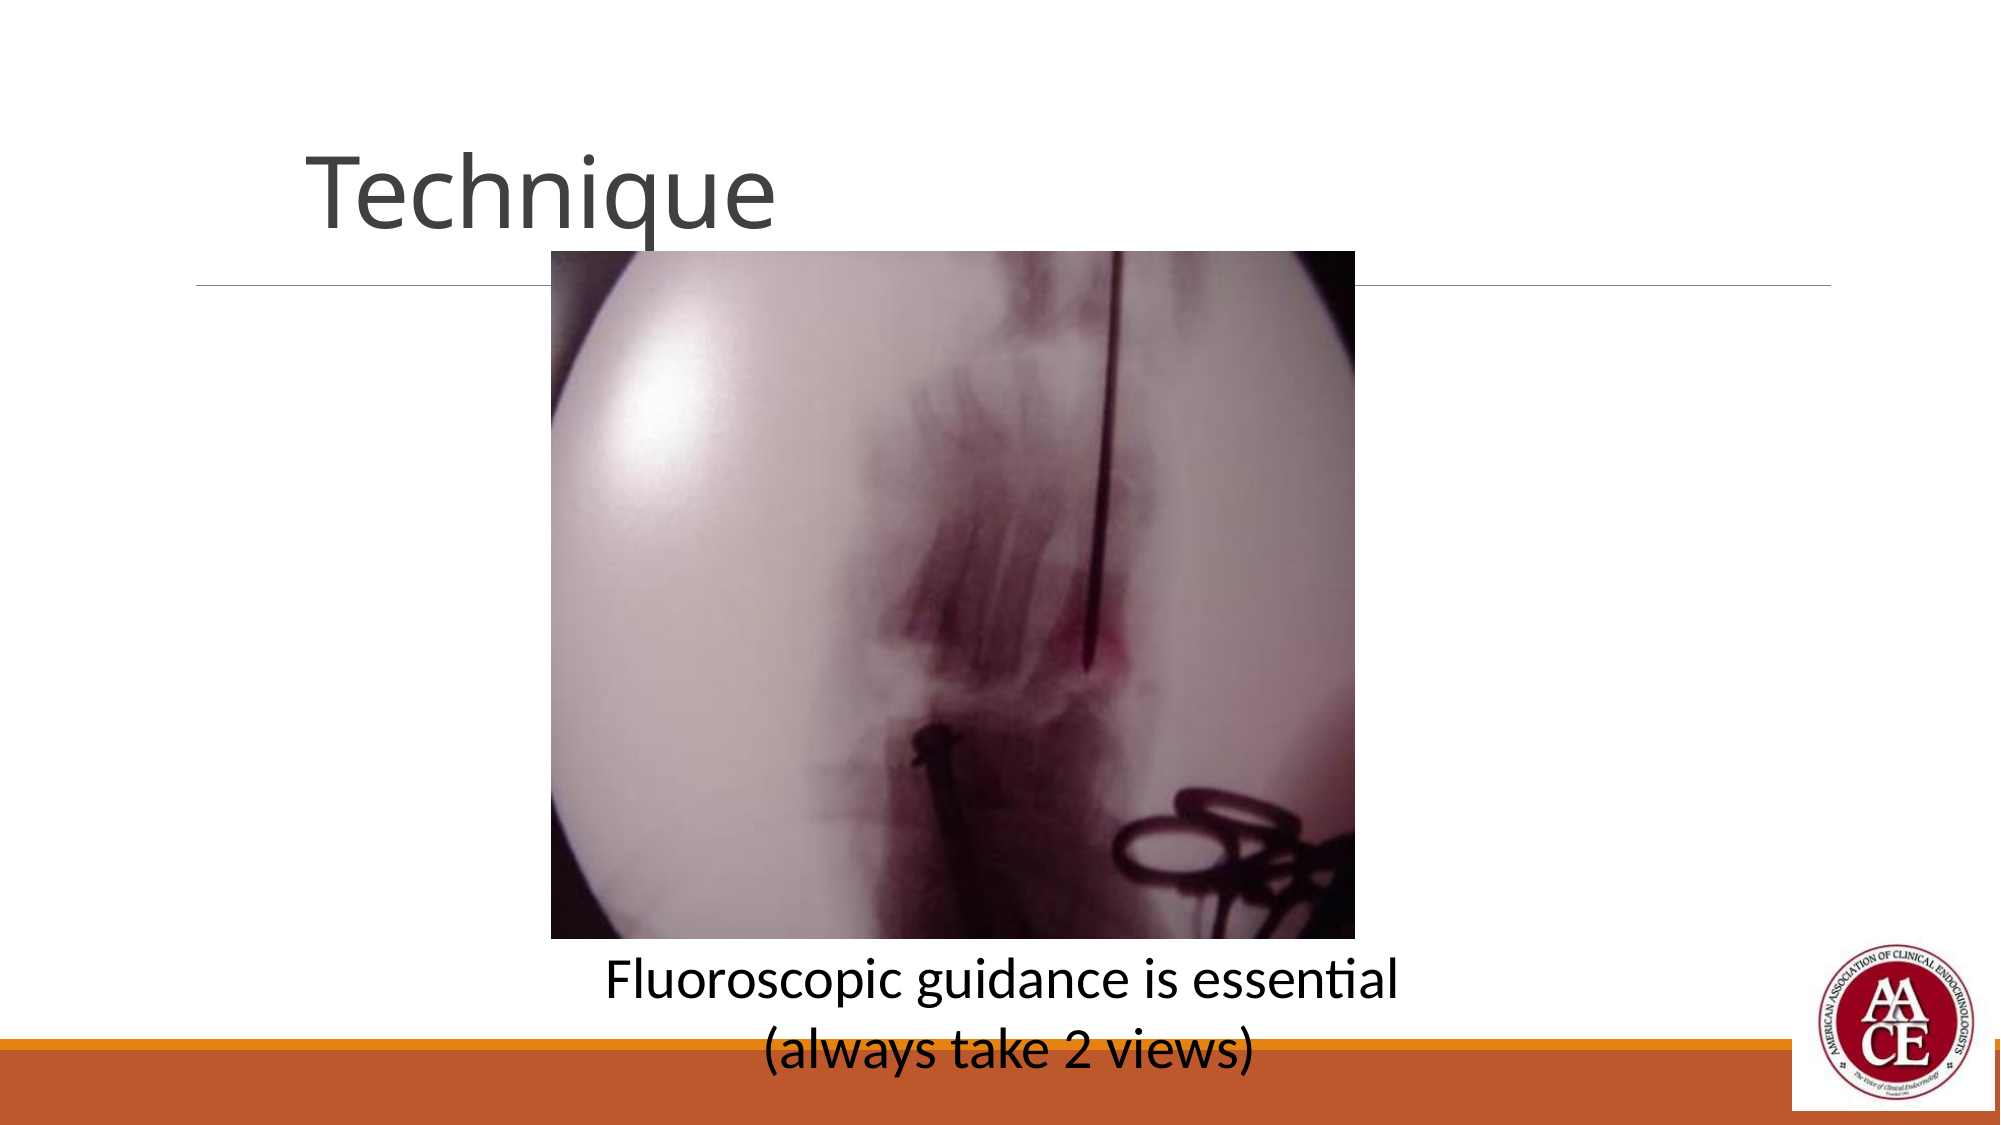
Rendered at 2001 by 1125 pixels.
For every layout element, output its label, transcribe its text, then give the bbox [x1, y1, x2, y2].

text_box Fluoroscopic guidance is essential (always take 2 views) [590, 933, 1429, 1088]
picture [1791, 932, 1996, 1111]
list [551, 251, 1355, 939]
title Technique [290, 74, 1729, 257]
